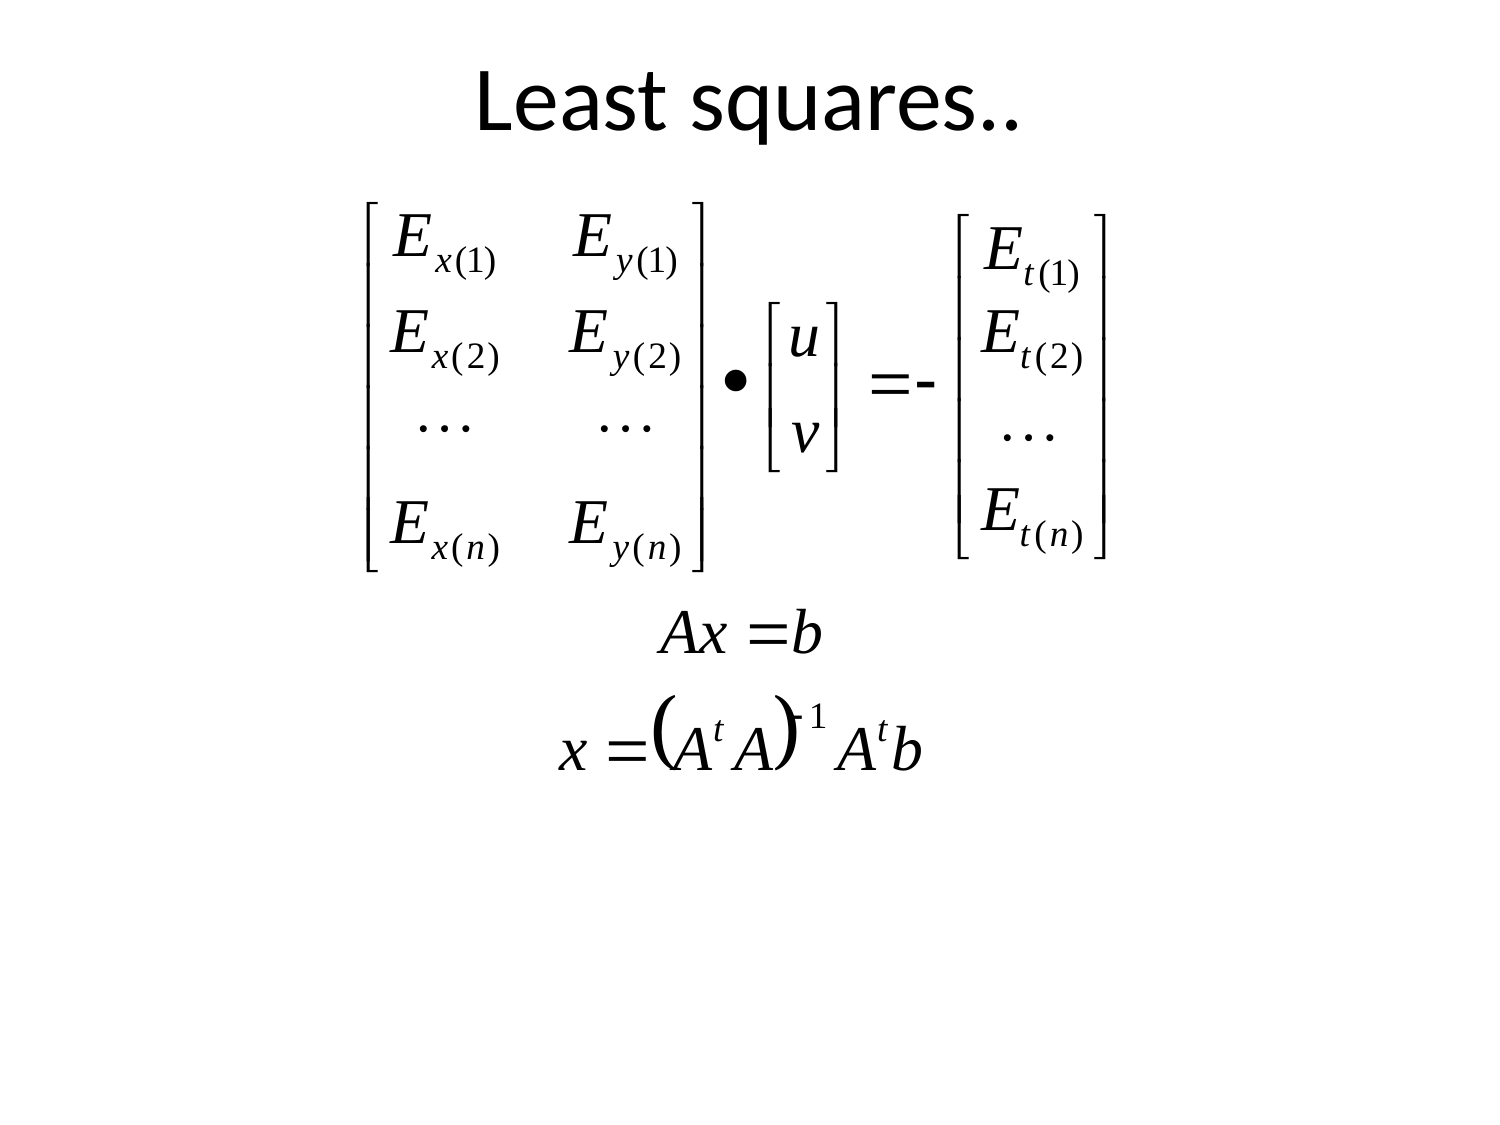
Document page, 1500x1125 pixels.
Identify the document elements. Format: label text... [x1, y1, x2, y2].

title Least squares.. [74, 0, 1426, 188]
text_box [351, 191, 1128, 798]
